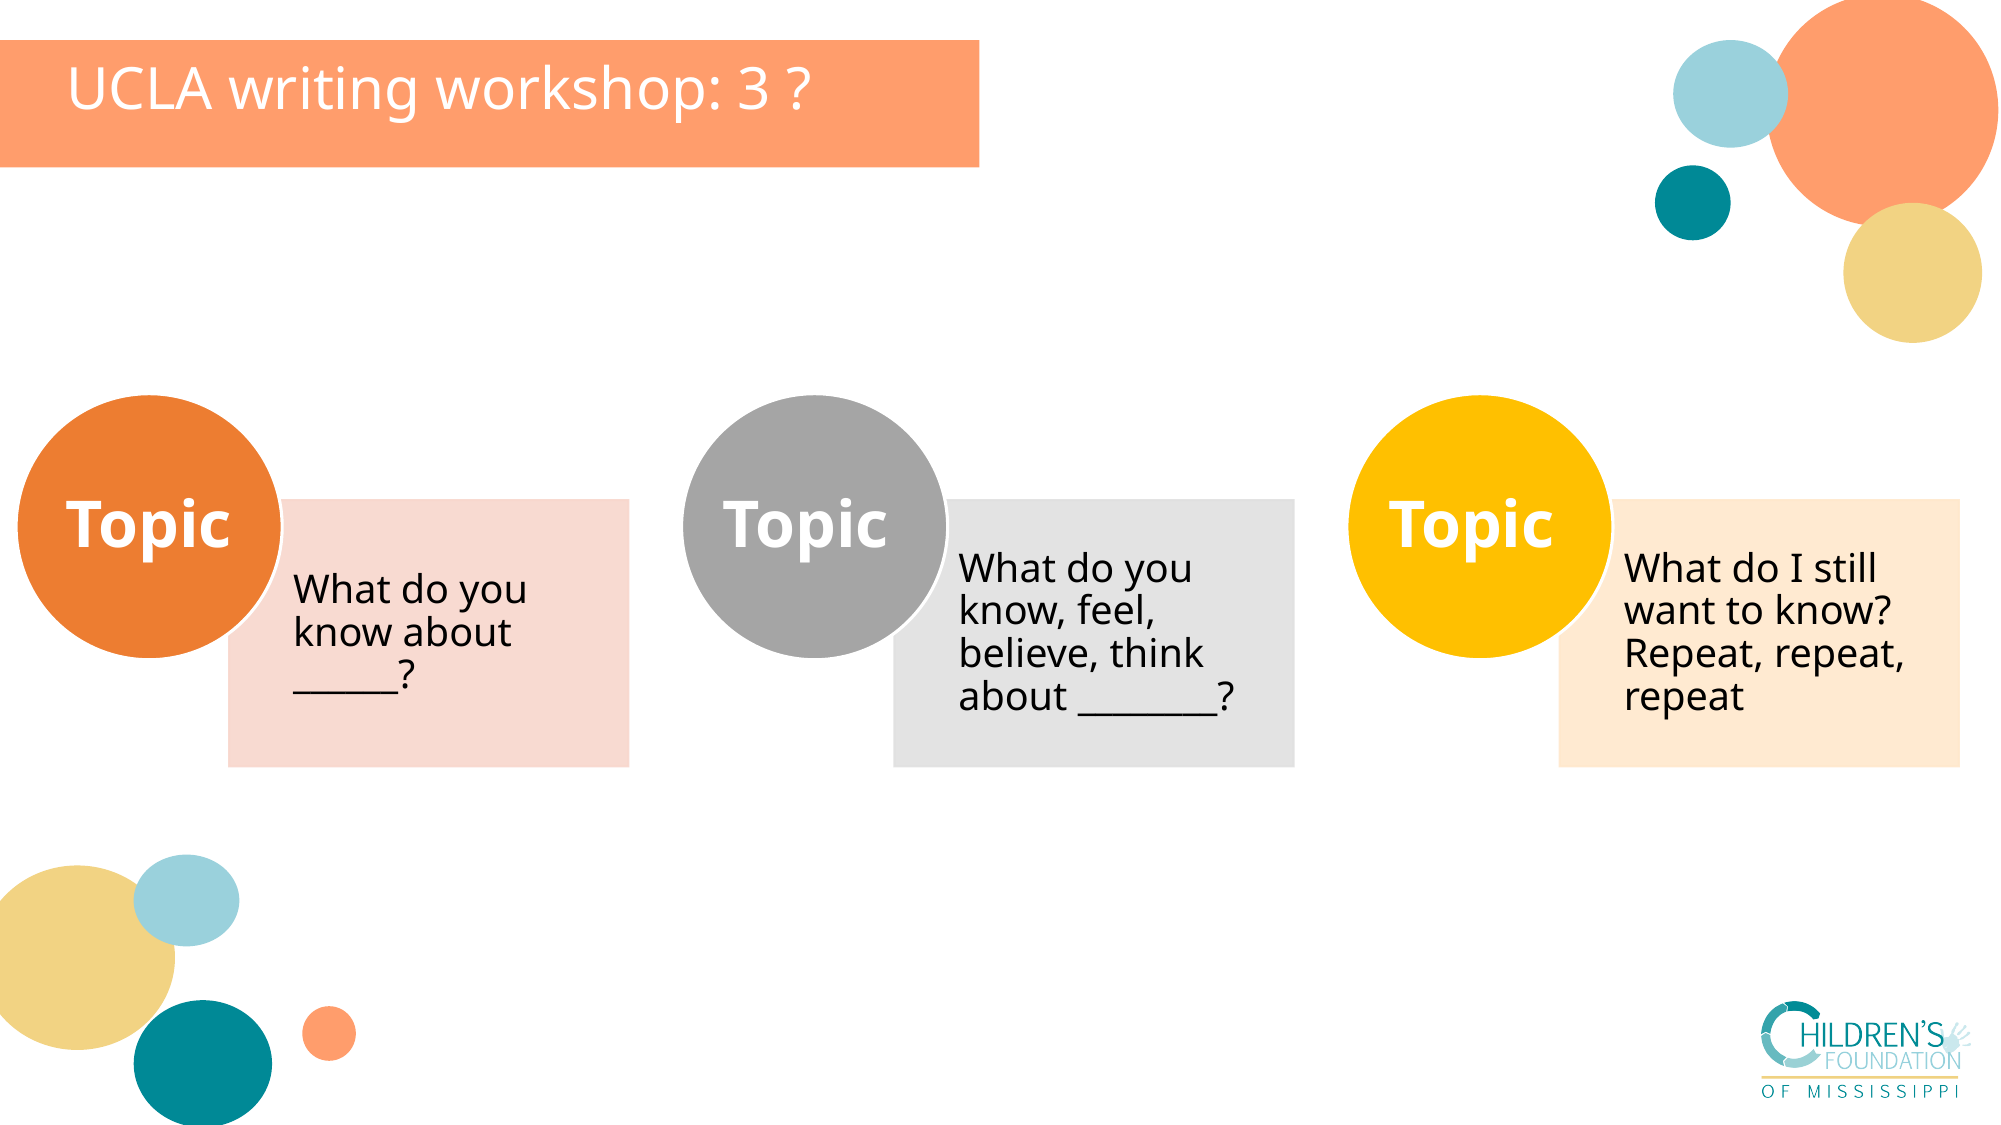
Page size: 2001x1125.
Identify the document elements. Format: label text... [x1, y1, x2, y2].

picture [1761, 1001, 1971, 1098]
list UCLA writing workshop: 3 ? [51, 51, 965, 142]
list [16, 198, 1960, 962]
